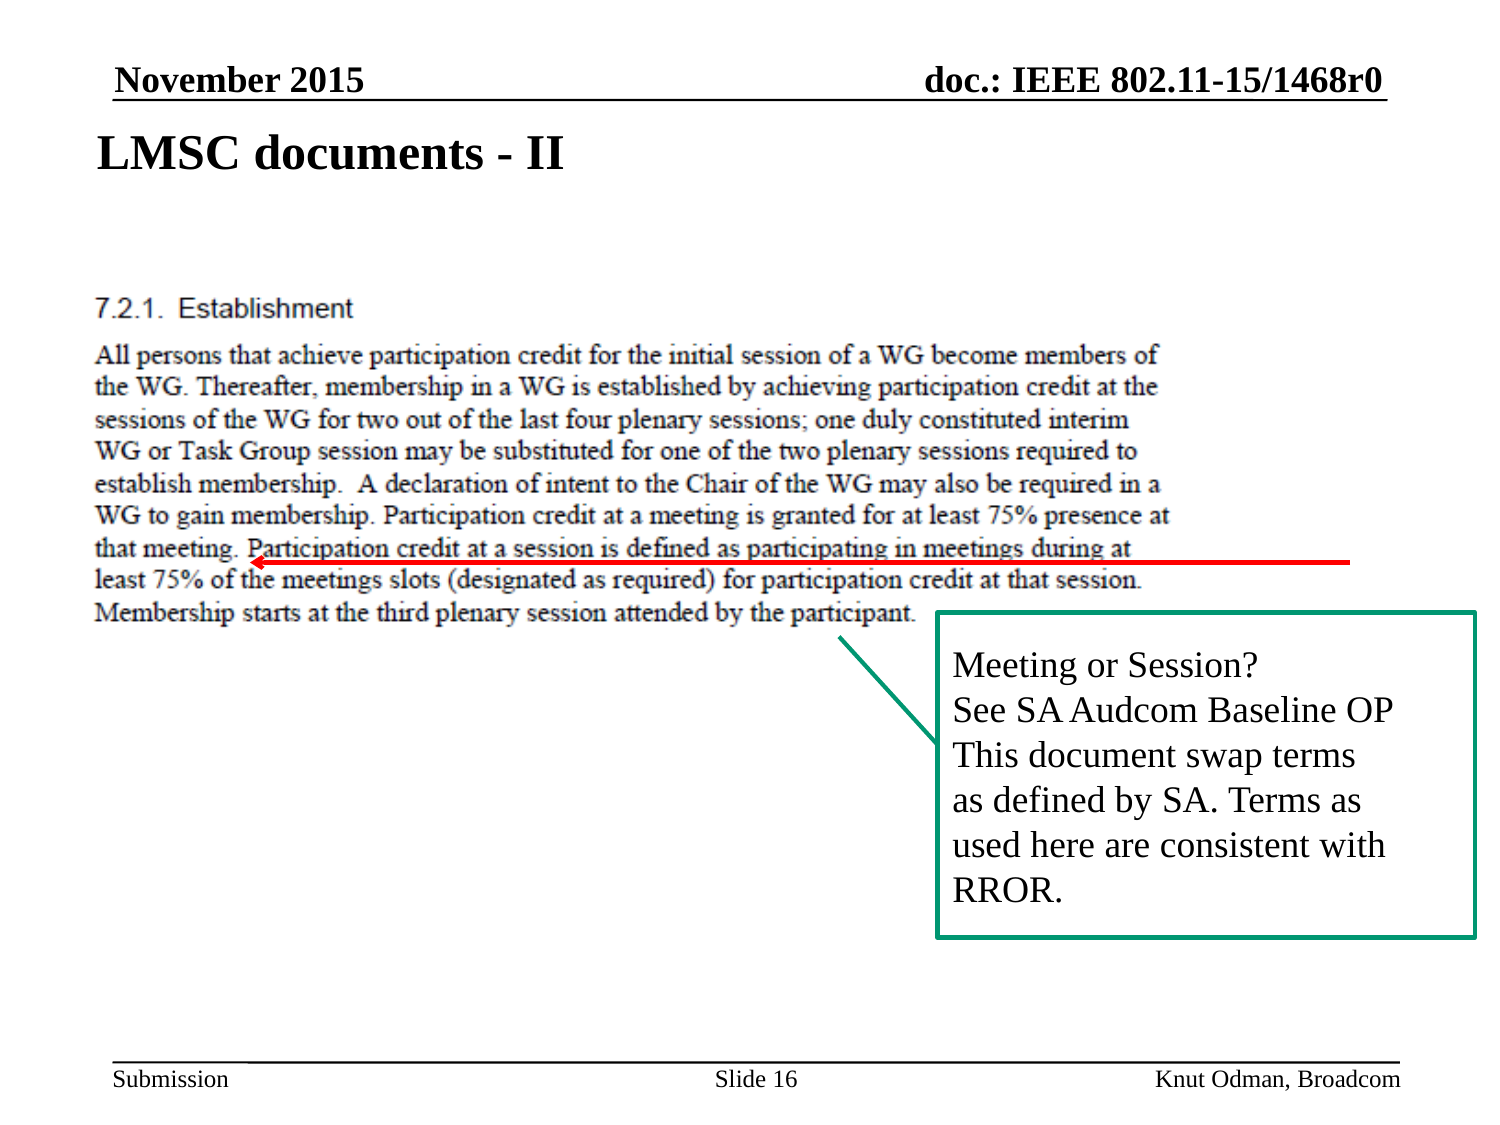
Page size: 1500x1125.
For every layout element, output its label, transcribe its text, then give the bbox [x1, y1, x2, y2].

picture [49, 282, 1193, 638]
text_box LMSC documents - II [82, 112, 580, 188]
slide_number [114, 54, 374, 101]
footer Knut Odman, Broadcom [1152, 1061, 1402, 1093]
text_box Meeting or Session? See SA Audcom Baseline OP This document swap terms as defined by SA. Terms as used here are consistent with RROR. [844, 610, 1477, 940]
slide_number Slide 16 [712, 1061, 800, 1093]
